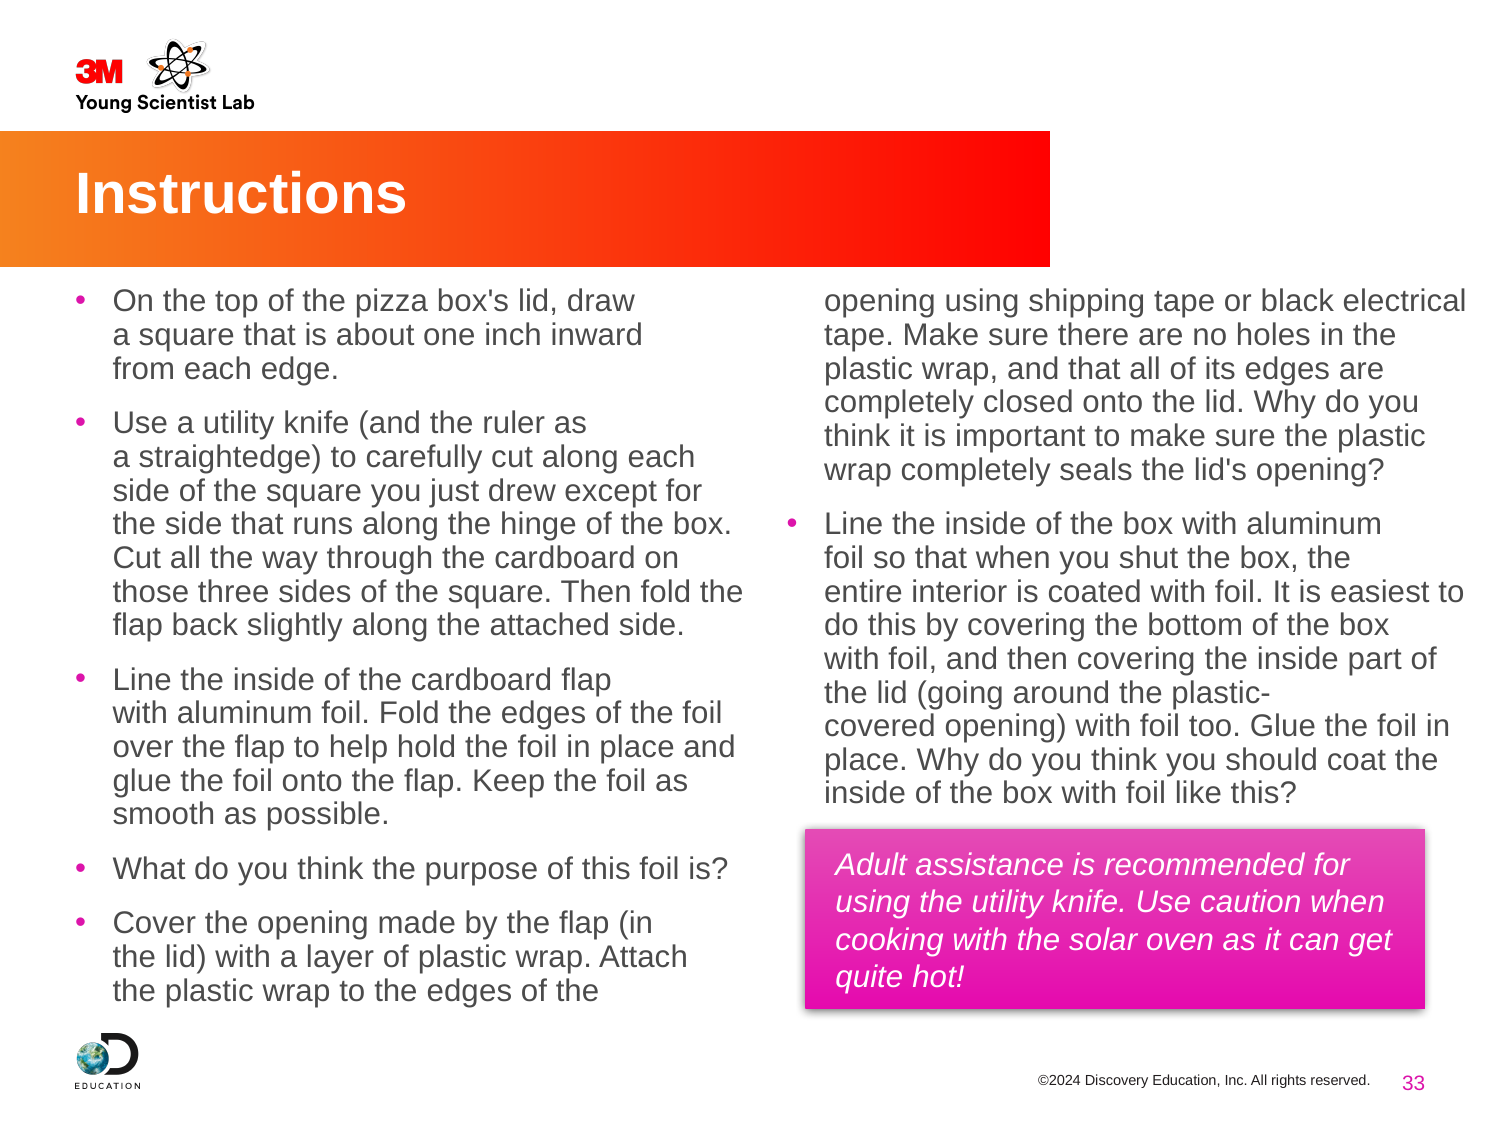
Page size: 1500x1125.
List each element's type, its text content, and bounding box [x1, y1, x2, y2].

picture [75, 1033, 140, 1089]
picture [75, 37, 255, 113]
list On the top of the pizza box's lid, draw a square that is about one inch inward from each edge.​ Use a utility knife (and the ruler as a straightedge) to carefully cut along each side of the square you just drew except for the side that runs along the hinge of the box. Cut all the way through the cardboard on those three sides of the square. Then fold the flap back slightly along the attached side.​ Line the inside of the cardboard flap with aluminum foil. Fold the edges of the foil over the flap to help hold the foil in place and glue the foil onto the flap. Keep the foil as smooth as possible.​ What do you think the purpose of this foil is?​ Cover the opening made by the flap (in the lid) with a layer of plastic wrap. Attach the plastic wrap to the edges of the opening using shipping tape or black electrical tape. Make sure there are no holes in the plastic wrap, and that all of its edges are completely closed onto the lid. Why do you think it is important to make sure the plastic wrap completely seals the lid's opening?​ Line the inside of the box with aluminum foil so that when you shut the box, the entire interior is coated with foil. It is easiest to do this by covering the bottom of the box with foil, and then covering the inside part of the lid (going around the plastic-covered opening) with foil too. Glue the foil in place. Why do you think you should coat the inside of the box with foil like this?​​ [75, 285, 1469, 1011]
text_box Adult assistance is recommended for using the utility knife. Use caution when cooking with the solar oven as it can get quite hot! [805, 829, 1425, 1009]
title Instructions [75, 135, 1020, 255]
